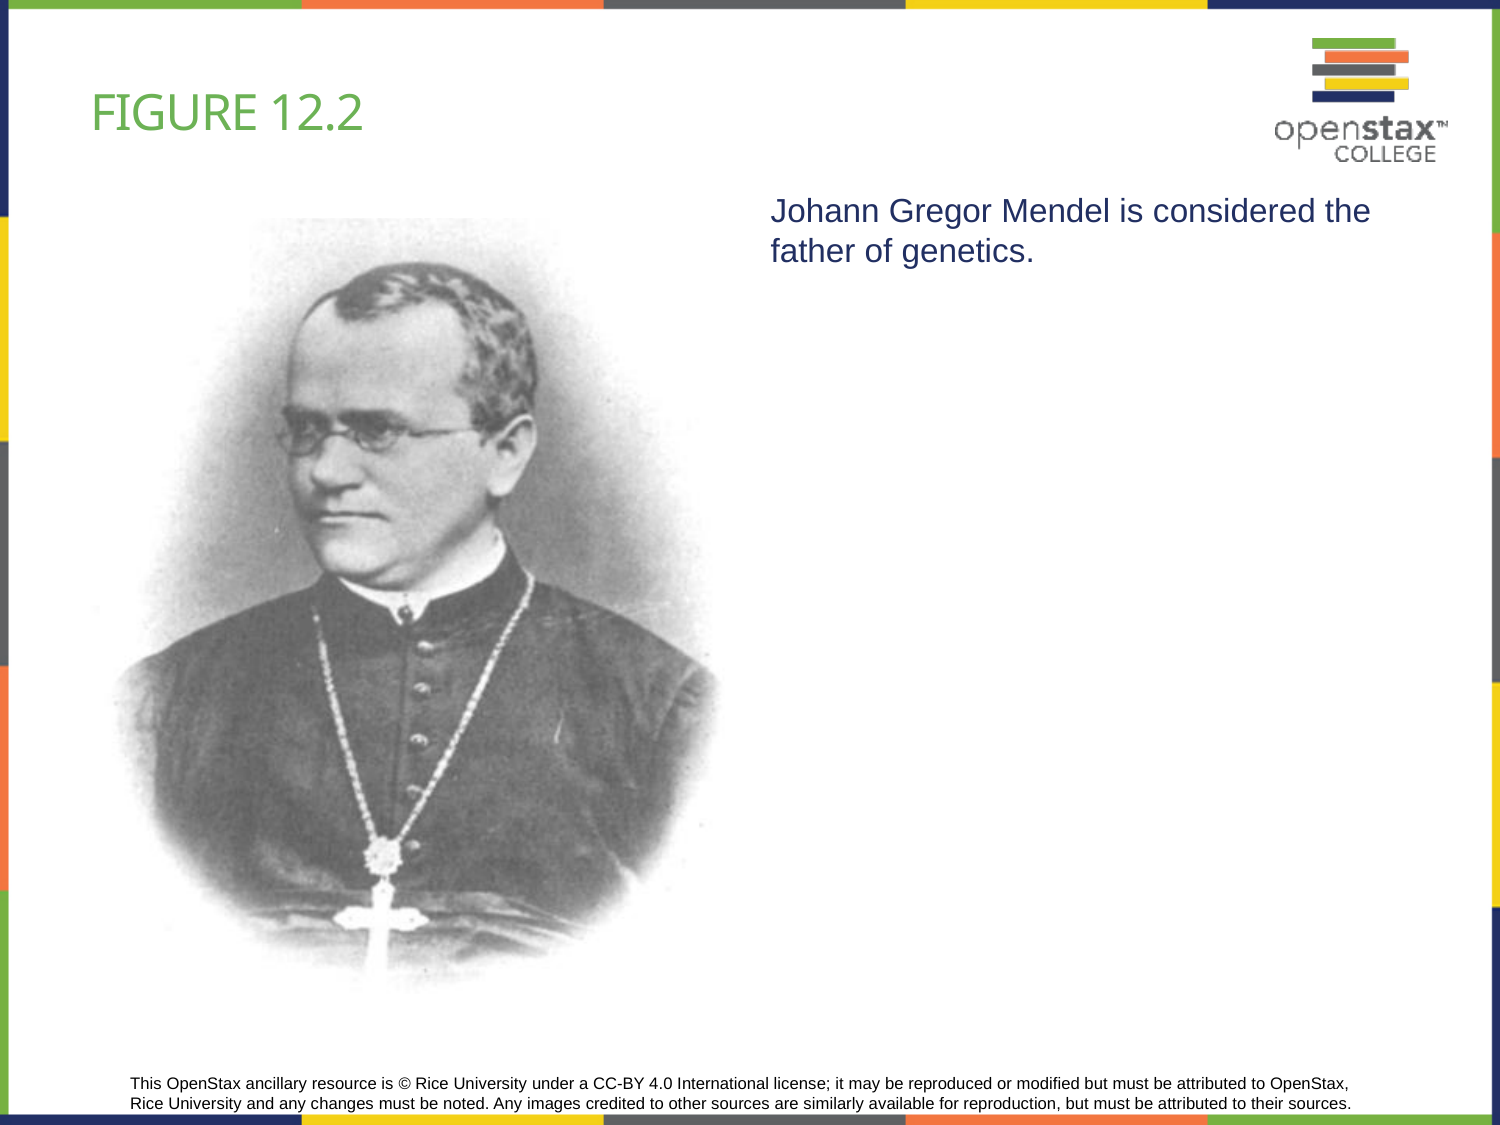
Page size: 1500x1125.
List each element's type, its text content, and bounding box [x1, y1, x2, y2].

list Johann Gregor Mendel is considered the father of genetics. [755, 181, 1398, 1045]
footer This OpenStax ancillary resource is © Rice University under a CC-BY 4.0 International license; it may be reproduced or modified but must be attributed to OpenStax, Rice University and any changes must be noted. Any images credited to other sources are similarly available for reproduction, but must be attributed to their sources. [115, 1065, 1398, 1112]
title Figure 12.2 [75, 39, 1273, 148]
picture [0, 0, 1500, 1125]
